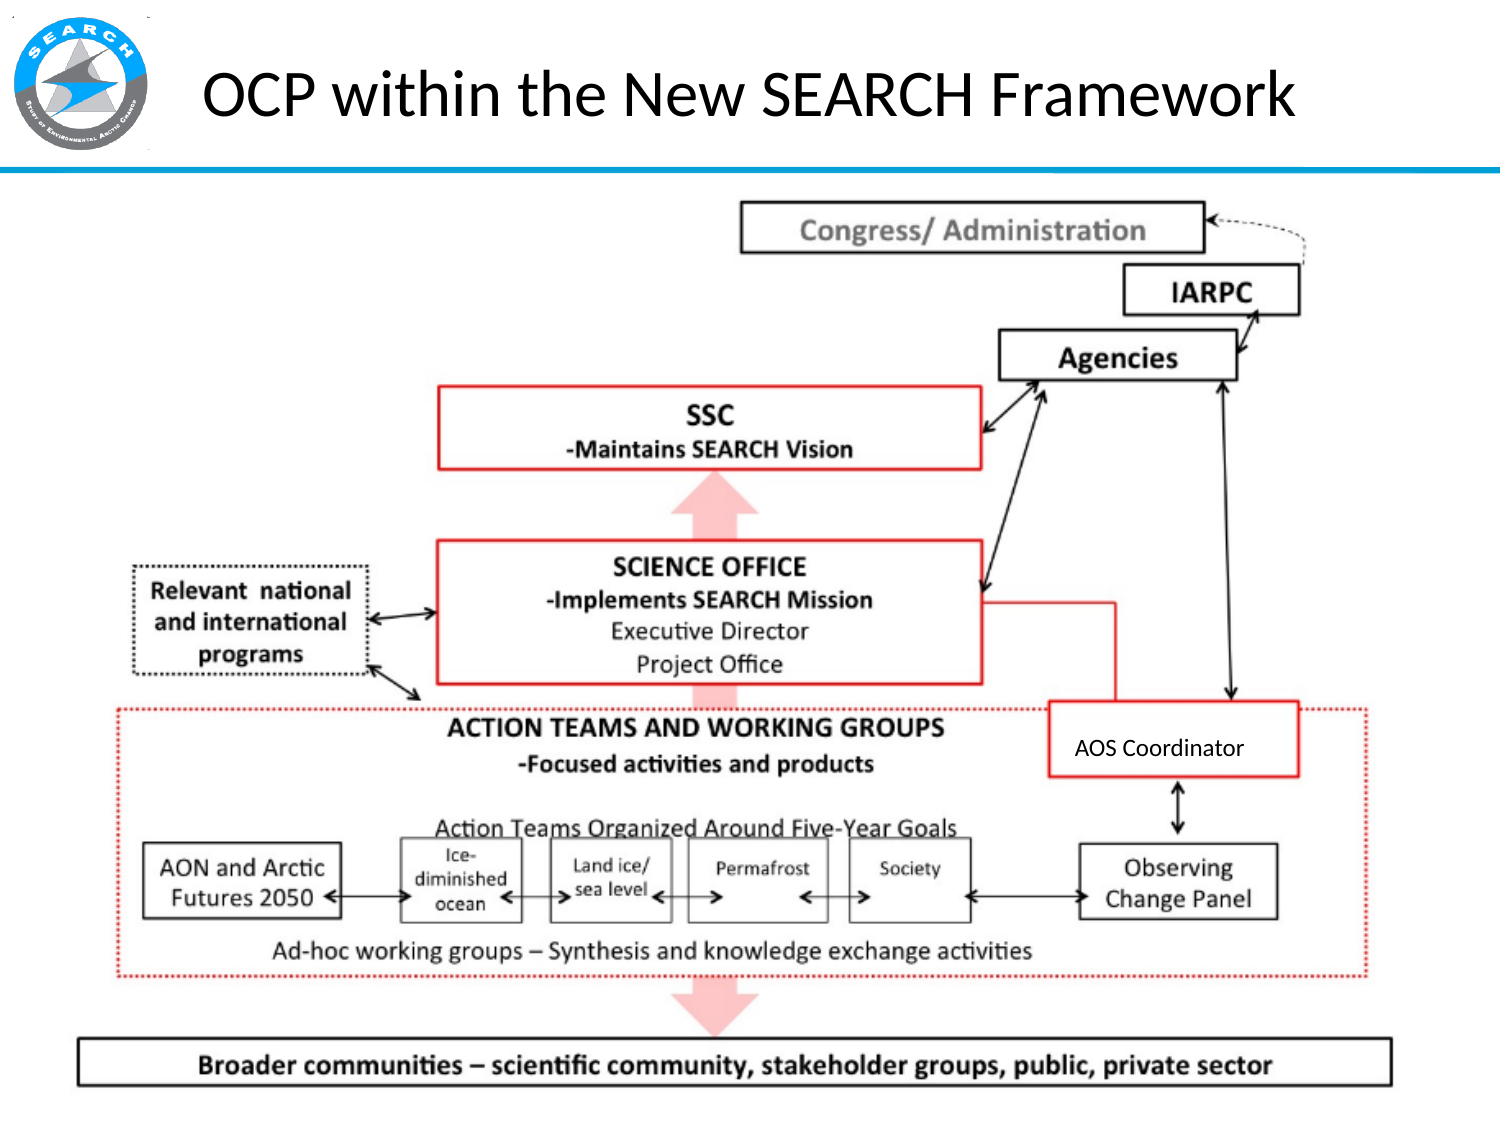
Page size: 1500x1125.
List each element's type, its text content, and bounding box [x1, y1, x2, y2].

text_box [54, 169, 1426, 1125]
picture [12, 15, 151, 151]
title OCP within the New SEARCH Framework [75, 0, 1425, 169]
